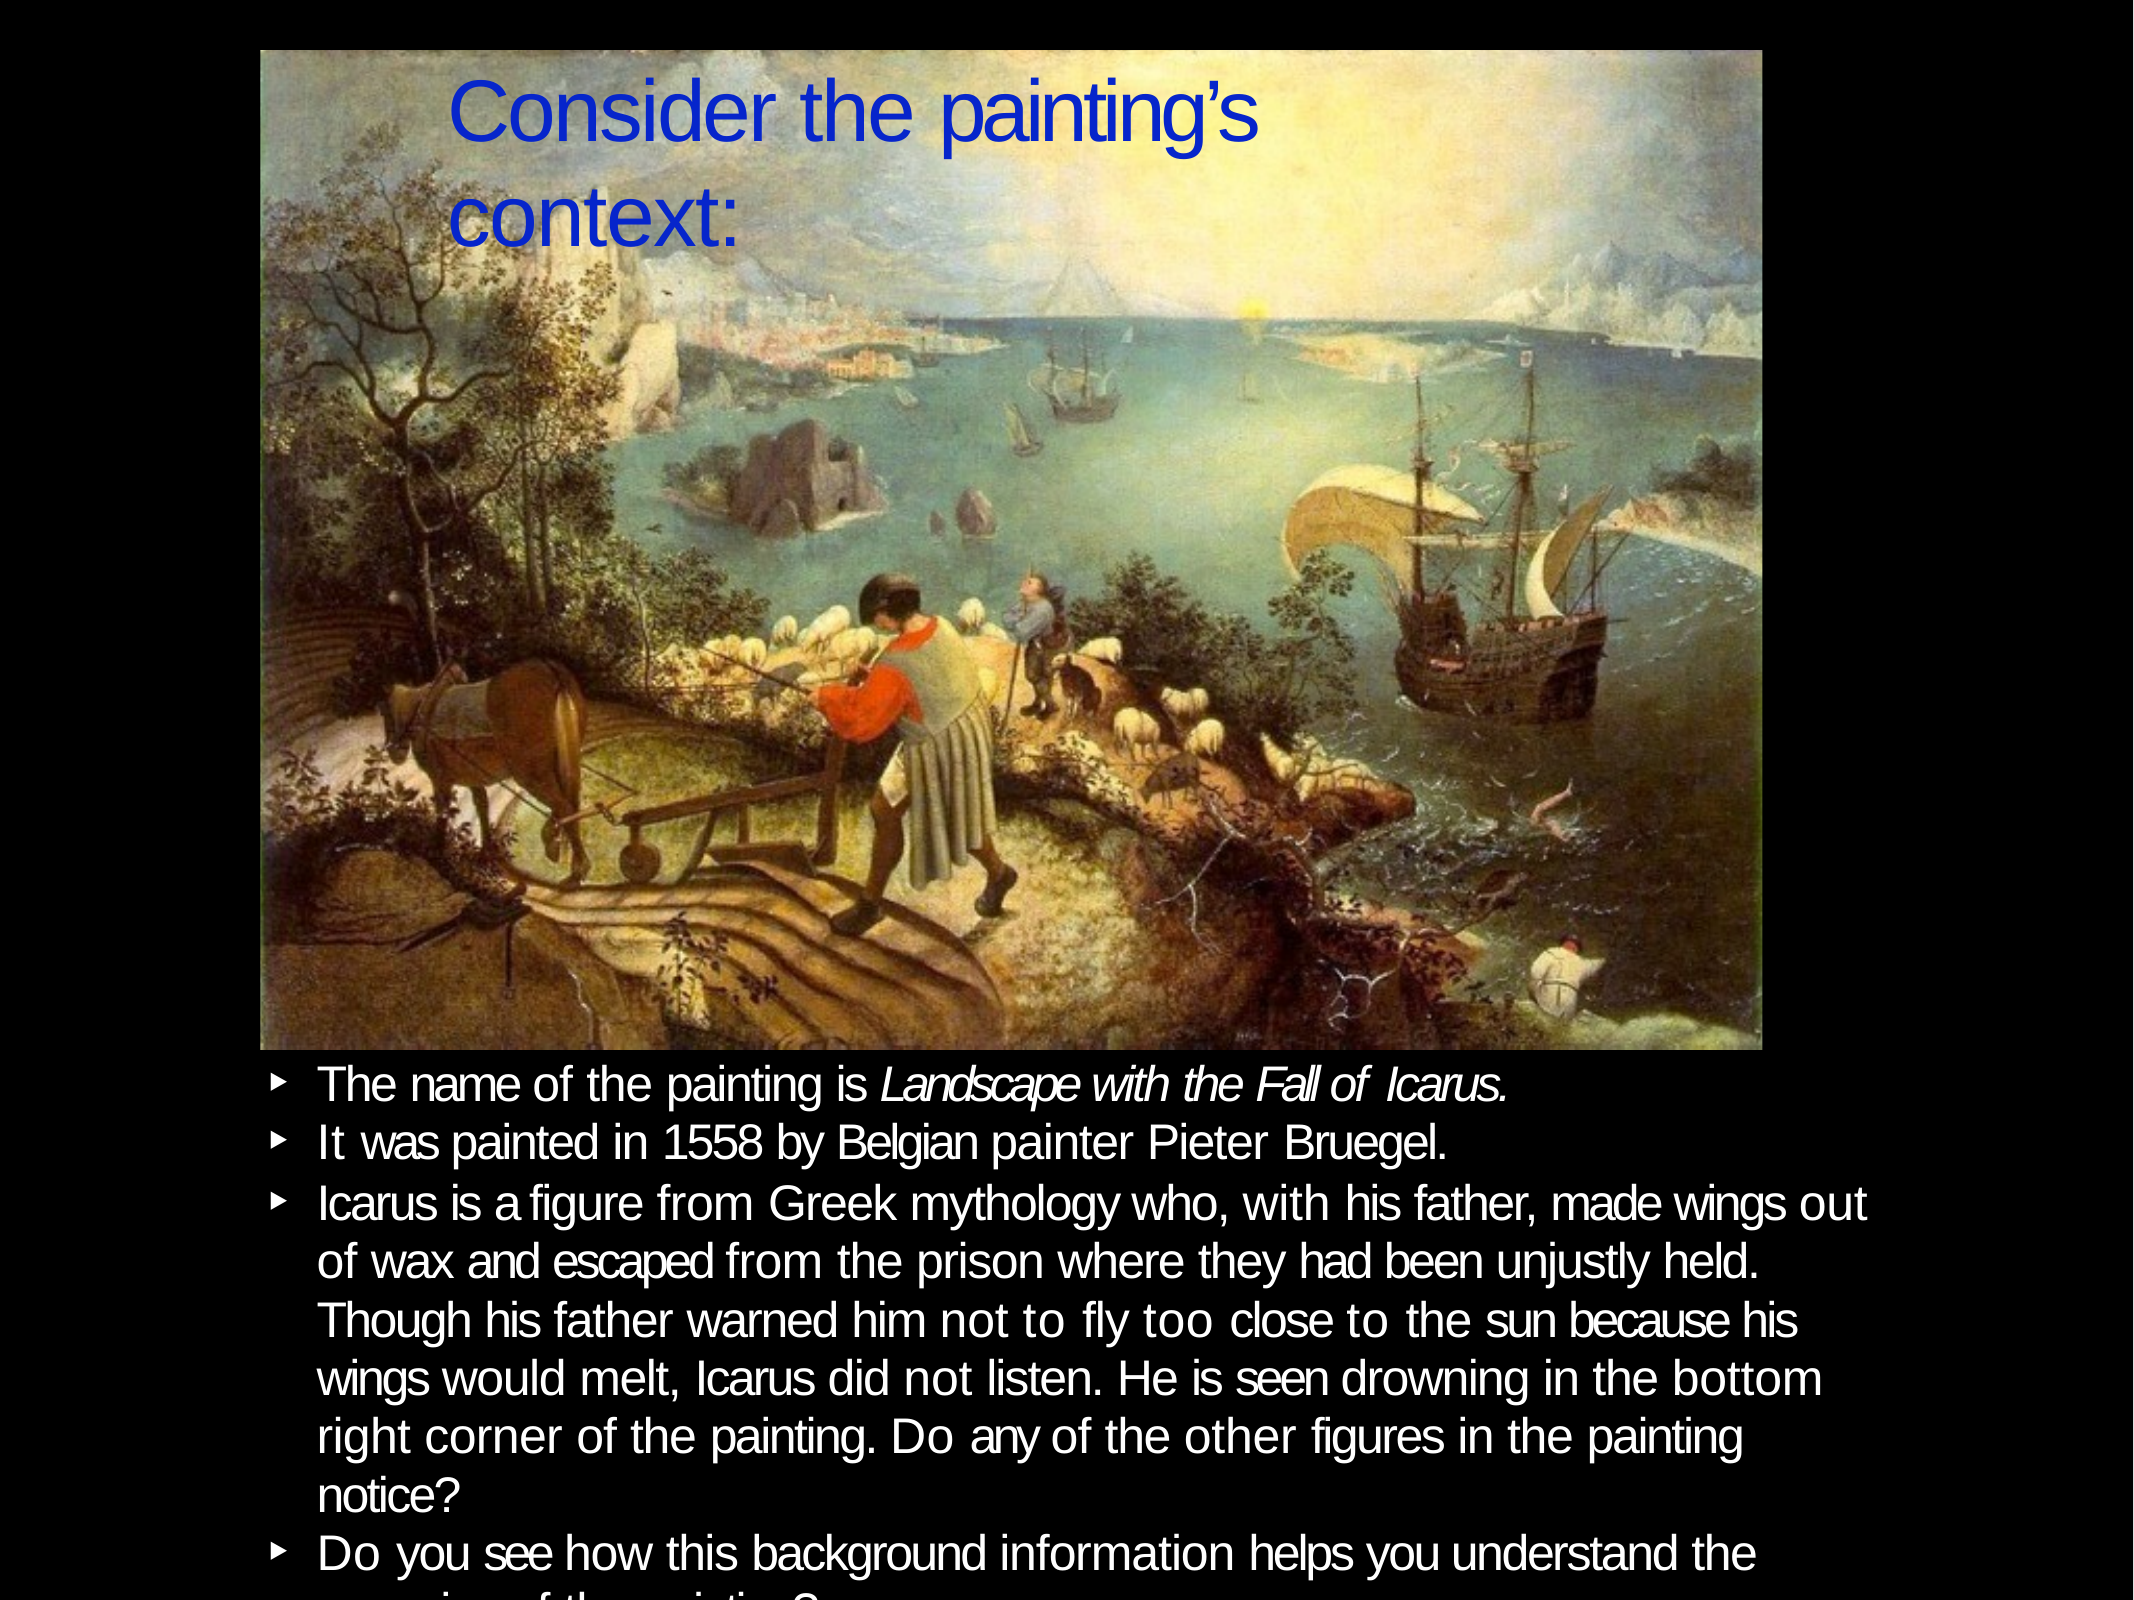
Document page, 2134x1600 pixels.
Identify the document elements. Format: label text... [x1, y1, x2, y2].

title Consider the painting’s context: [445, 52, 1579, 322]
text_box The name of the painting is Landscape with the Fall of Icarus. It was painted in 1558 by Belgian painter Pieter Bruegel. Icarus is a figure from Greek mythology who, with his father, made wings out of wax and escaped from the prison where they had been unjustly held. Though his father warned him not to fly too close to the sun because his wings would melt, Icarus did not listen. He is seen drowning in the bottom right corner of the painting. Do any of the other figures in the painting notice? Do you see how this background information helps you understand the meaning of the painting? [264, 1050, 1899, 1600]
text_box [260, 50, 1763, 1050]
